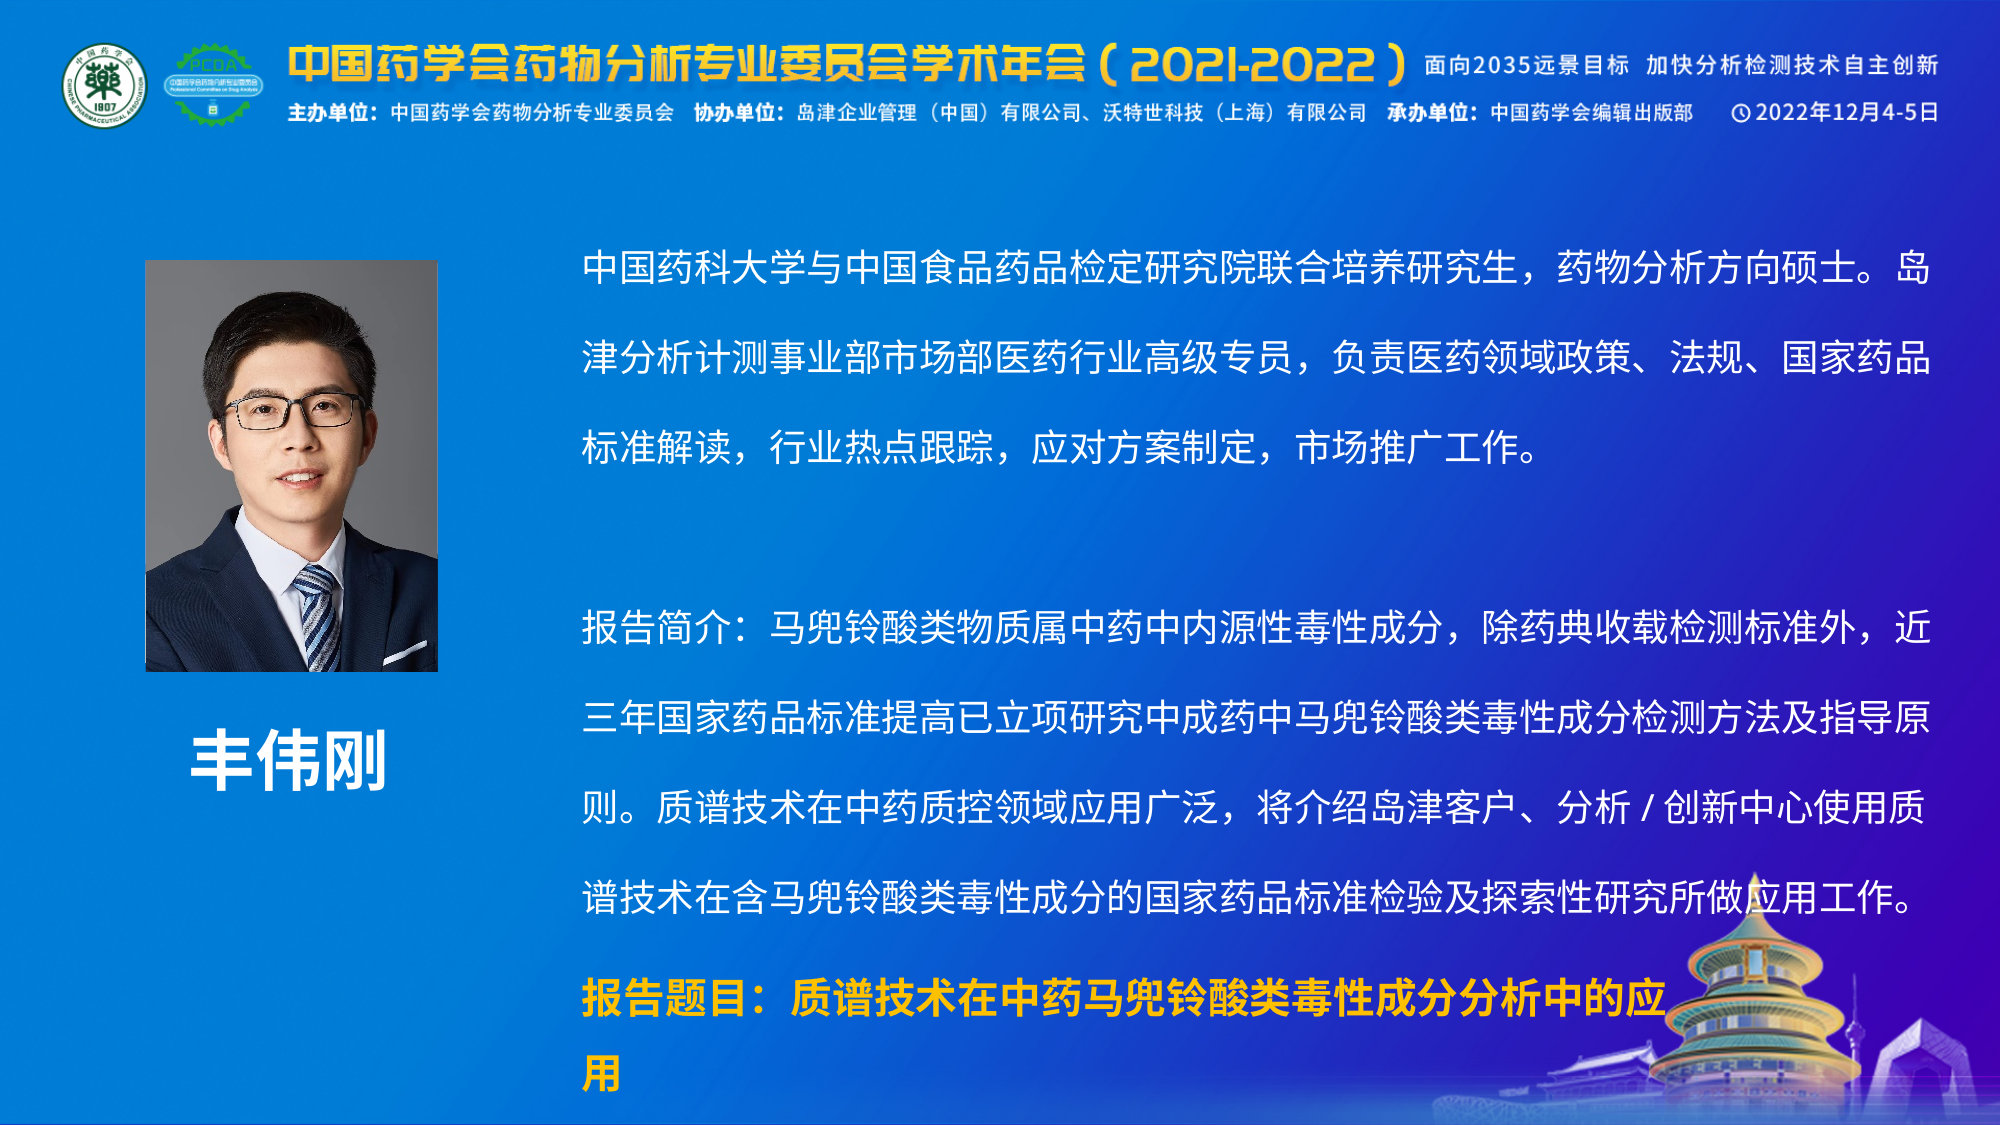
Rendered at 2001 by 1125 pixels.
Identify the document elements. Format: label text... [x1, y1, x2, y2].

text_box 丰伟刚 [145, 711, 432, 807]
text_box 报告题目：质谱技术在中药马兜铃酸类毒性成分分析中的应用 [567, 939, 1723, 1105]
text_box 中国药科大学与中国食品药品检定研究院联合培养研究生，药物分析方向硕士。岛津分析计测事业部市场部医药行业高级专员，负责医药领域政策、法规、国家药品标准解读，行业热点跟踪，应对方案制定，市场推广工作。 报告简介：马兜铃酸类物质属中药中内源性毒性成分，除药典收载检测标准外，近三年国家药品标准提高已立项研究中成药中马兜铃酸类毒性成分检测方法及指导原则。质谱技术在中药质控领域应用广泛，将介绍岛津客户、分析/创新中心使用质谱技术在含马兜铃酸类毒性成分的国家药品标准检验及探索性研究所做应用工作。 [567, 191, 1965, 927]
picture [0, 0, 2000, 1125]
